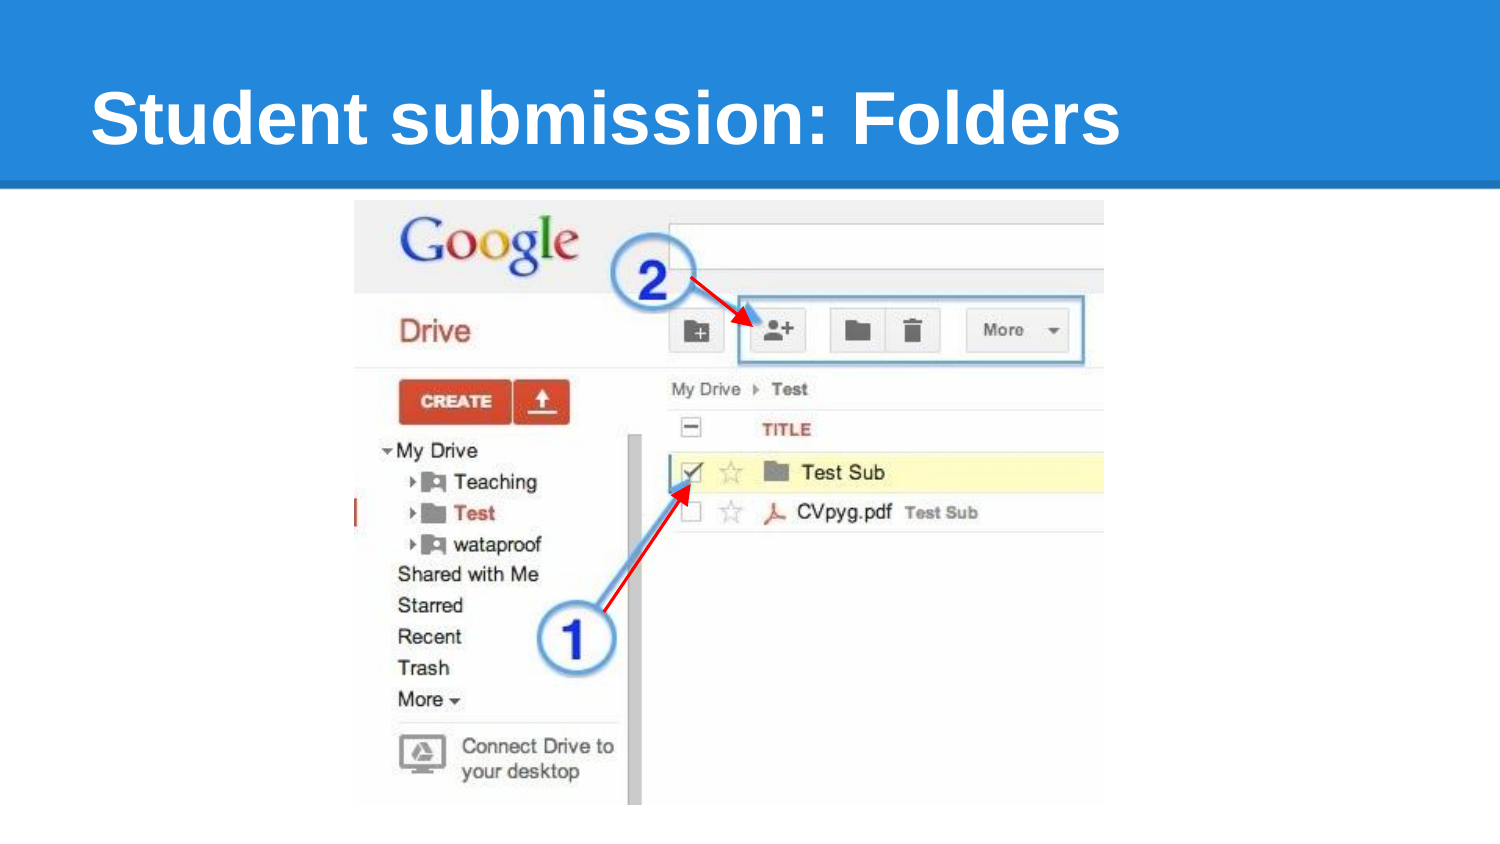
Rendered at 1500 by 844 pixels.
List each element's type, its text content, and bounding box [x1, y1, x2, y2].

picture [354, 199, 1104, 806]
title Student submission: Folders [75, 33, 1425, 175]
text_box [603, 483, 691, 613]
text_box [690, 276, 754, 328]
